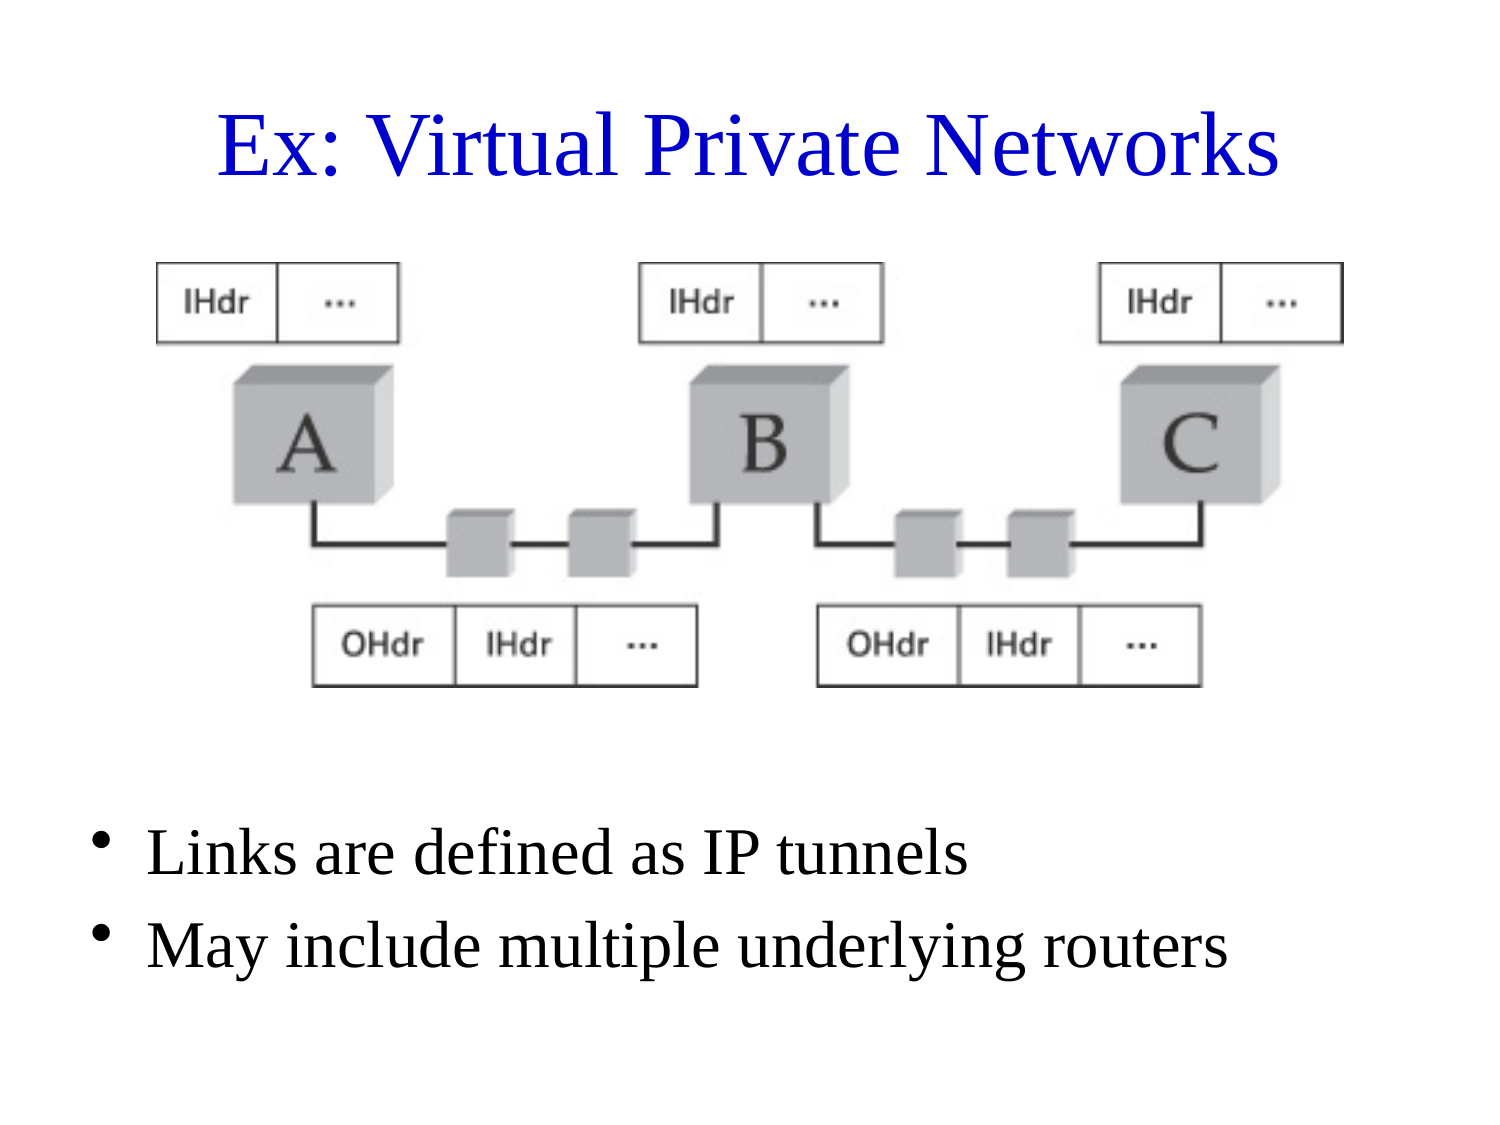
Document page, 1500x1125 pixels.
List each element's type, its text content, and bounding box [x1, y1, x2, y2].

title Ex: Virtual Private Networks [74, 44, 1426, 233]
list Links are defined as IP tunnels May include multiple underlying routers [74, 799, 1426, 1125]
picture [156, 262, 1344, 688]
